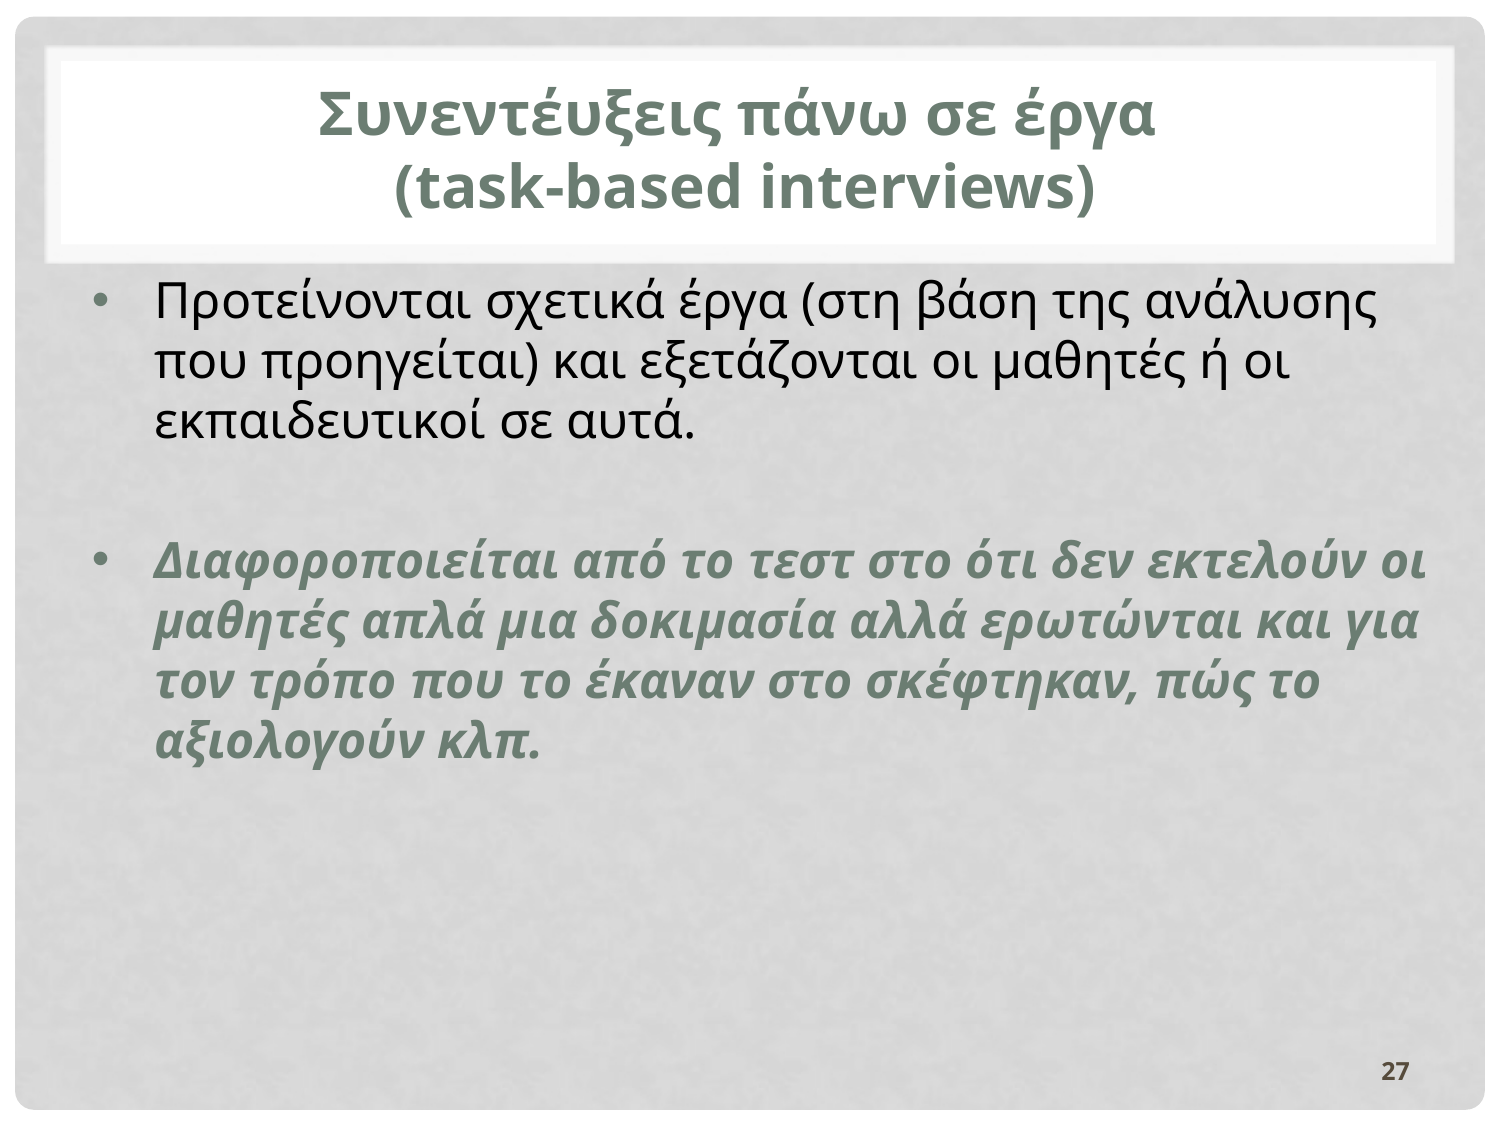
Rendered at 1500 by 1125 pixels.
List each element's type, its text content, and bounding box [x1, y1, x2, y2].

title Συνεντέυξεις πάνω σε έργα (task-based interviews) [70, 66, 1421, 229]
picture [15, 16, 1485, 1110]
slide_number 27 [1074, 1042, 1425, 1103]
list Προτείνονται σχετικά έργα (στη βάση της ανάλυσης που προηγείται) και εξετάζονται οι μαθητές ή οι εκπαιδευτικοί σε αυτά. Διαφοροποιείται από το τεστ στο ότι δεν εκτελούν οι μαθητές απλά μια δοκιμασία αλλά ερωτώνται και για τον τρόπο που το έκαναν στο σκέφτηκαν, πώς το αξιολογούν κλπ. [76, 261, 1447, 1017]
